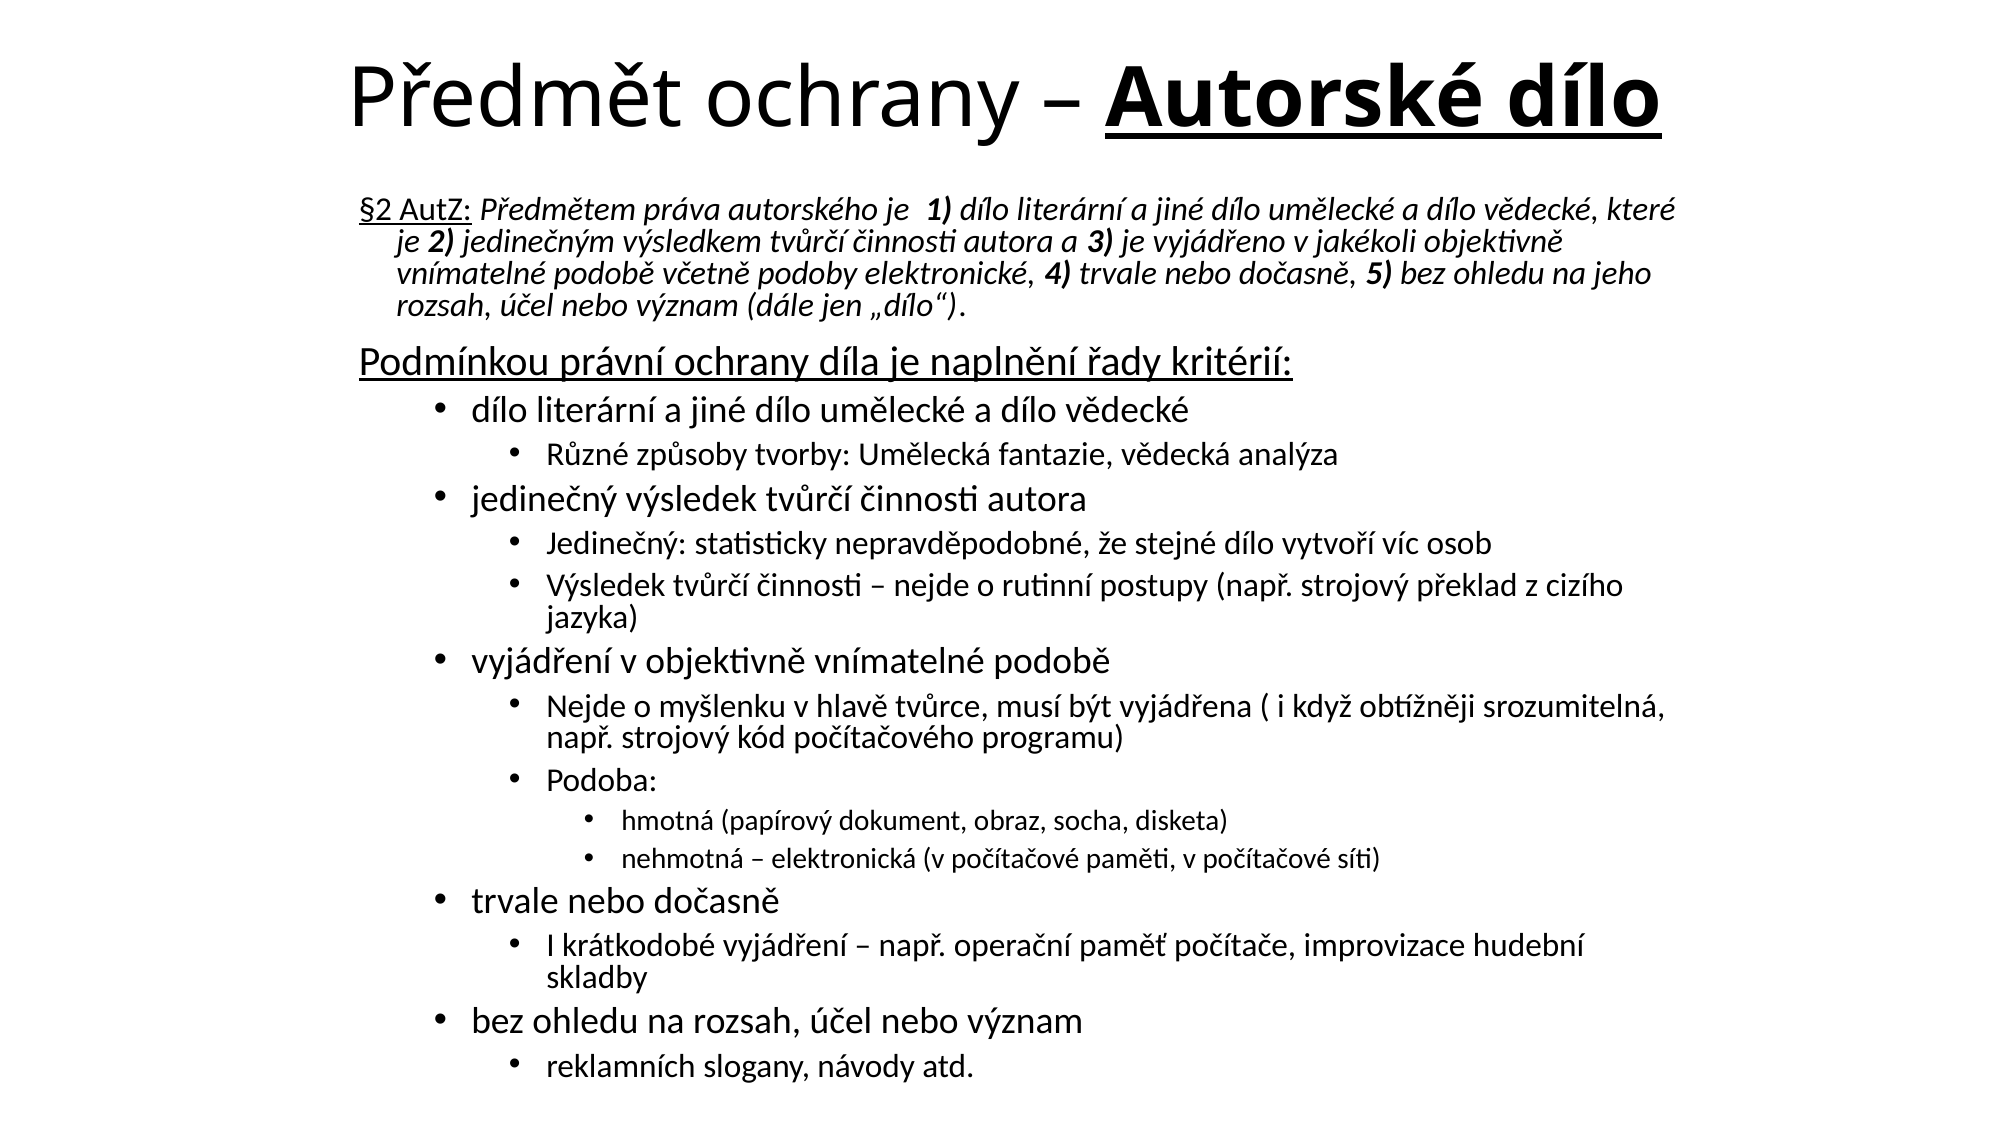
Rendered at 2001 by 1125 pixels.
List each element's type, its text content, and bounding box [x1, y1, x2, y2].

title Předmět ochrany – Autorské dílo [332, 23, 1682, 176]
list §2 AutZ: Předmětem práva autorského je 1) dílo literární a jiné dílo umělecké a dílo vědecké, které je 2) jedinečným výsledkem tvůrčí činnosti autora a 3) je vyjádřeno v jakékoli objektivně vnímatelné podobě včetně podoby elektronické, 4) trvale nebo dočasně, 5) bez ohledu na jeho rozsah, účel nebo význam (dále jen „dílo“). Podmínkou právní ochrany díla je naplnění řady kritérií: dílo literární a jiné dílo umělecké a dílo vědecké Různé způsoby tvorby: Umělecká fantazie, vědecká analýza jedinečný výsledek tvůrčí činnosti autora Jedinečný: statisticky nepravděpodobné, že stejné dílo vytvoří víc osob Výsledek tvůrčí činnosti – nejde o rutinní postupy (např. strojový překlad z cizího jazyka) vyjádření v objektivně vnímatelné podobě Nejde o myšlenku v hlavě tvůrce, musí být vyjádřena ( i když obtížněji srozumitelná, např. strojový kód počítačového programu) Podoba: hmotná (papírový dokument, obraz, socha, disketa) nehmotná – elektronická (v počítačové paměti, v počítačové síti) trvale nebo dočasně I krátkodobé vyjádření – např. operační paměť počítače, improvizace hudební skladby bez ohledu na rozsah, účel nebo význam reklamních slogany, návody atd. [343, 187, 1694, 1102]
